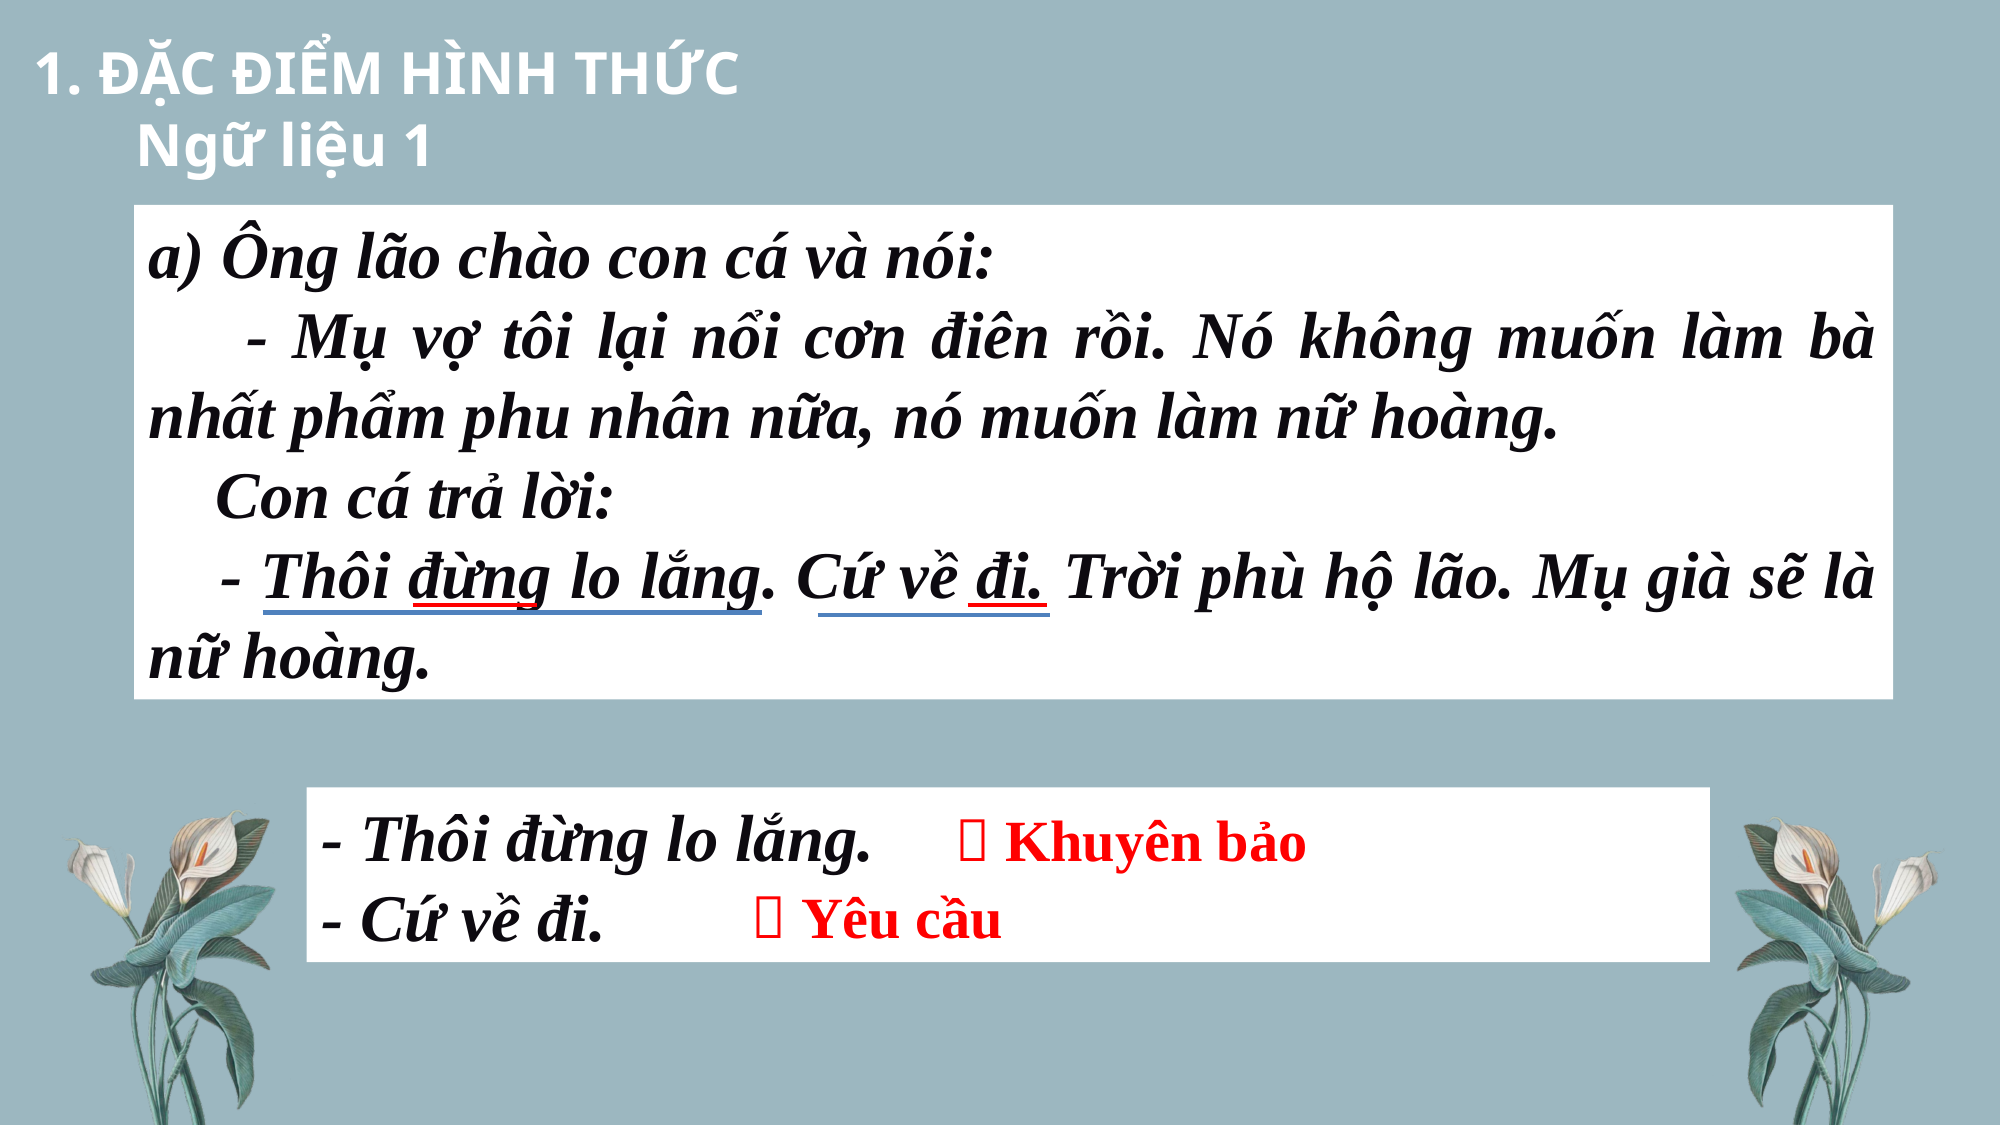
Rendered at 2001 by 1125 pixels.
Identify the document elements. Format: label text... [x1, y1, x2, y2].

text_box Ngữ liệu 1 [120, 100, 1953, 201]
text_box  Yêu cầu [736, 873, 1019, 958]
picture [51, 802, 303, 1125]
text_box  Khuyên bảo [940, 795, 1324, 881]
text_box - Thôi đừng lo lắng. - Cứ về đi. [306, 787, 1710, 963]
picture [1698, 807, 1956, 1125]
text_box 1. ĐẶC ĐIỂM HÌNH THỨC [18, 28, 1850, 129]
text_box a) Ông lão chào con cá và nói: - Mụ vợ tôi lại nổi cơn điên rồi. Nó không muốn làm bà nhất phẩm phu nhân nữa, nó muốn làm nữ hoàng. Con cá trả lời: - Thôi đừng lo lắng. Cứ về đi. Trời phù hộ lão. Mụ già sẽ là nữ hoàng. [134, 204, 1894, 700]
